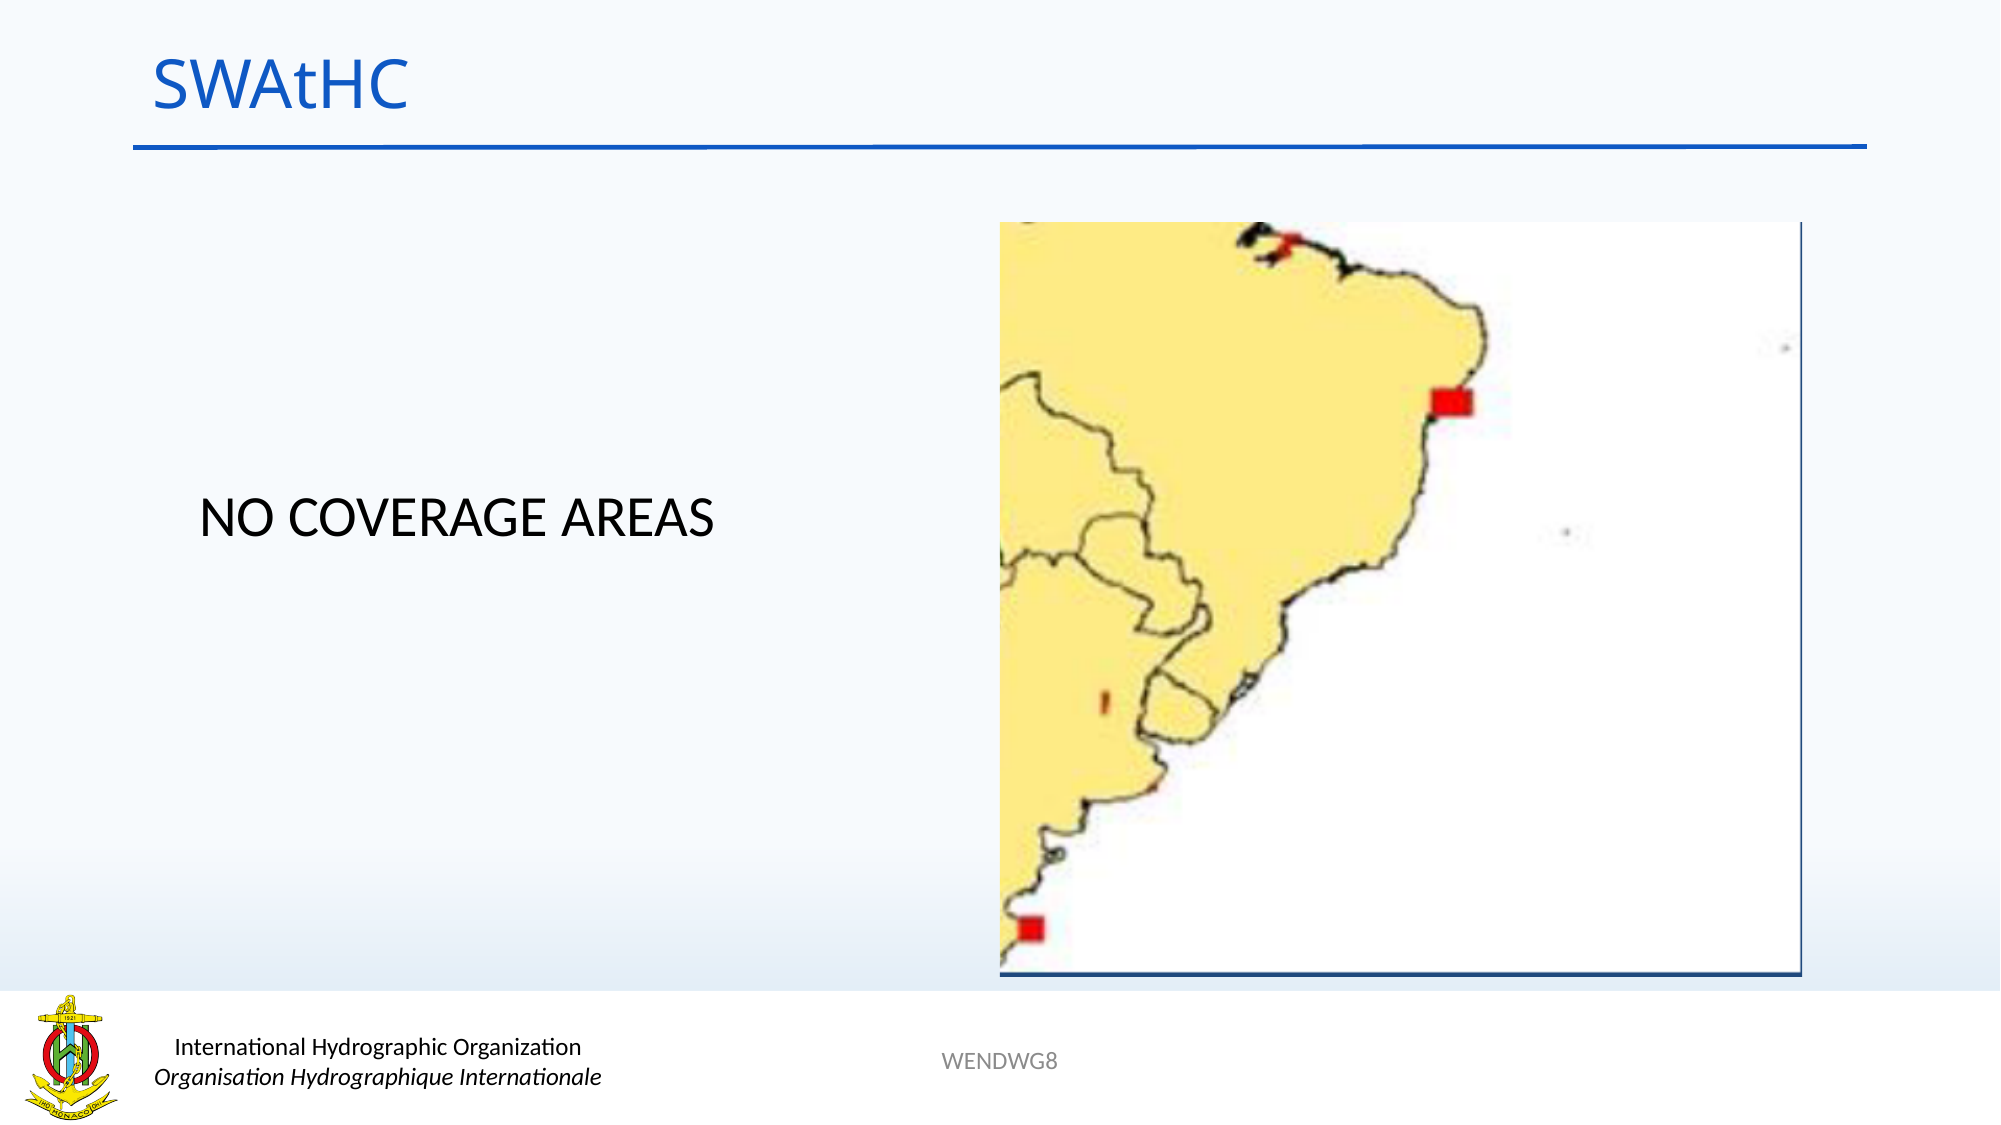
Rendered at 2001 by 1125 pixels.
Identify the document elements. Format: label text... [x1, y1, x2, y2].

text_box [999, 222, 1802, 976]
footer WENDWG8 [662, 1029, 1338, 1090]
title SWAtHC [137, 42, 1863, 132]
picture [17, 990, 122, 1125]
text_box NO COVERAGE AREAS [184, 470, 773, 556]
